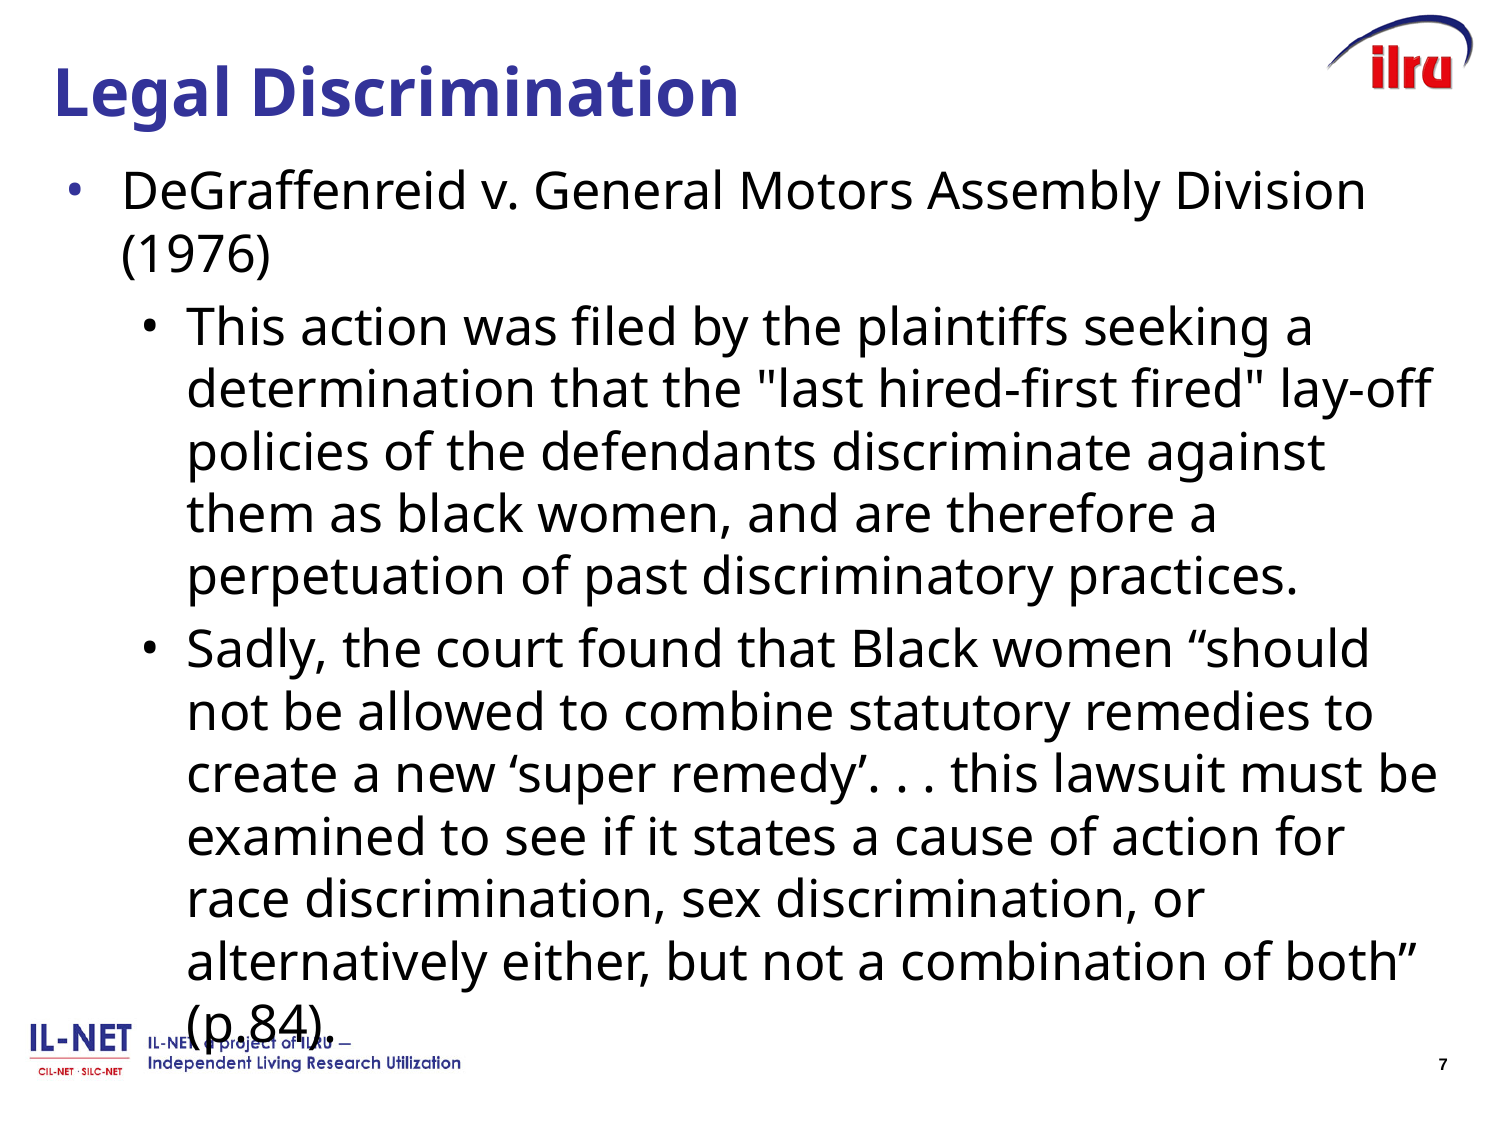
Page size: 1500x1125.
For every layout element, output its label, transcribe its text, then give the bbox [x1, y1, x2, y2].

picture [1325, 12, 1488, 90]
list DeGraffenreid v. General Motors Assembly Division (1976) This action was filed by the plaintiffs seeking a determination that the "last hired-first fired" lay-off policies of the defendants discriminate against them as black women, and are therefore a perpetuation of past discriminatory practices. Sadly, the court found that Black women “should not be allowed to combine statutory remedies to create a new ‘super remedy’. . . this lawsuit must be examined to see if it states a cause of action for race discrimination, sex discrimination, or alternatively either, but not a combination of both” (p.84). [50, 149, 1475, 1013]
picture [12, 1005, 478, 1092]
title Legal Discrimination [37, 24, 1300, 155]
